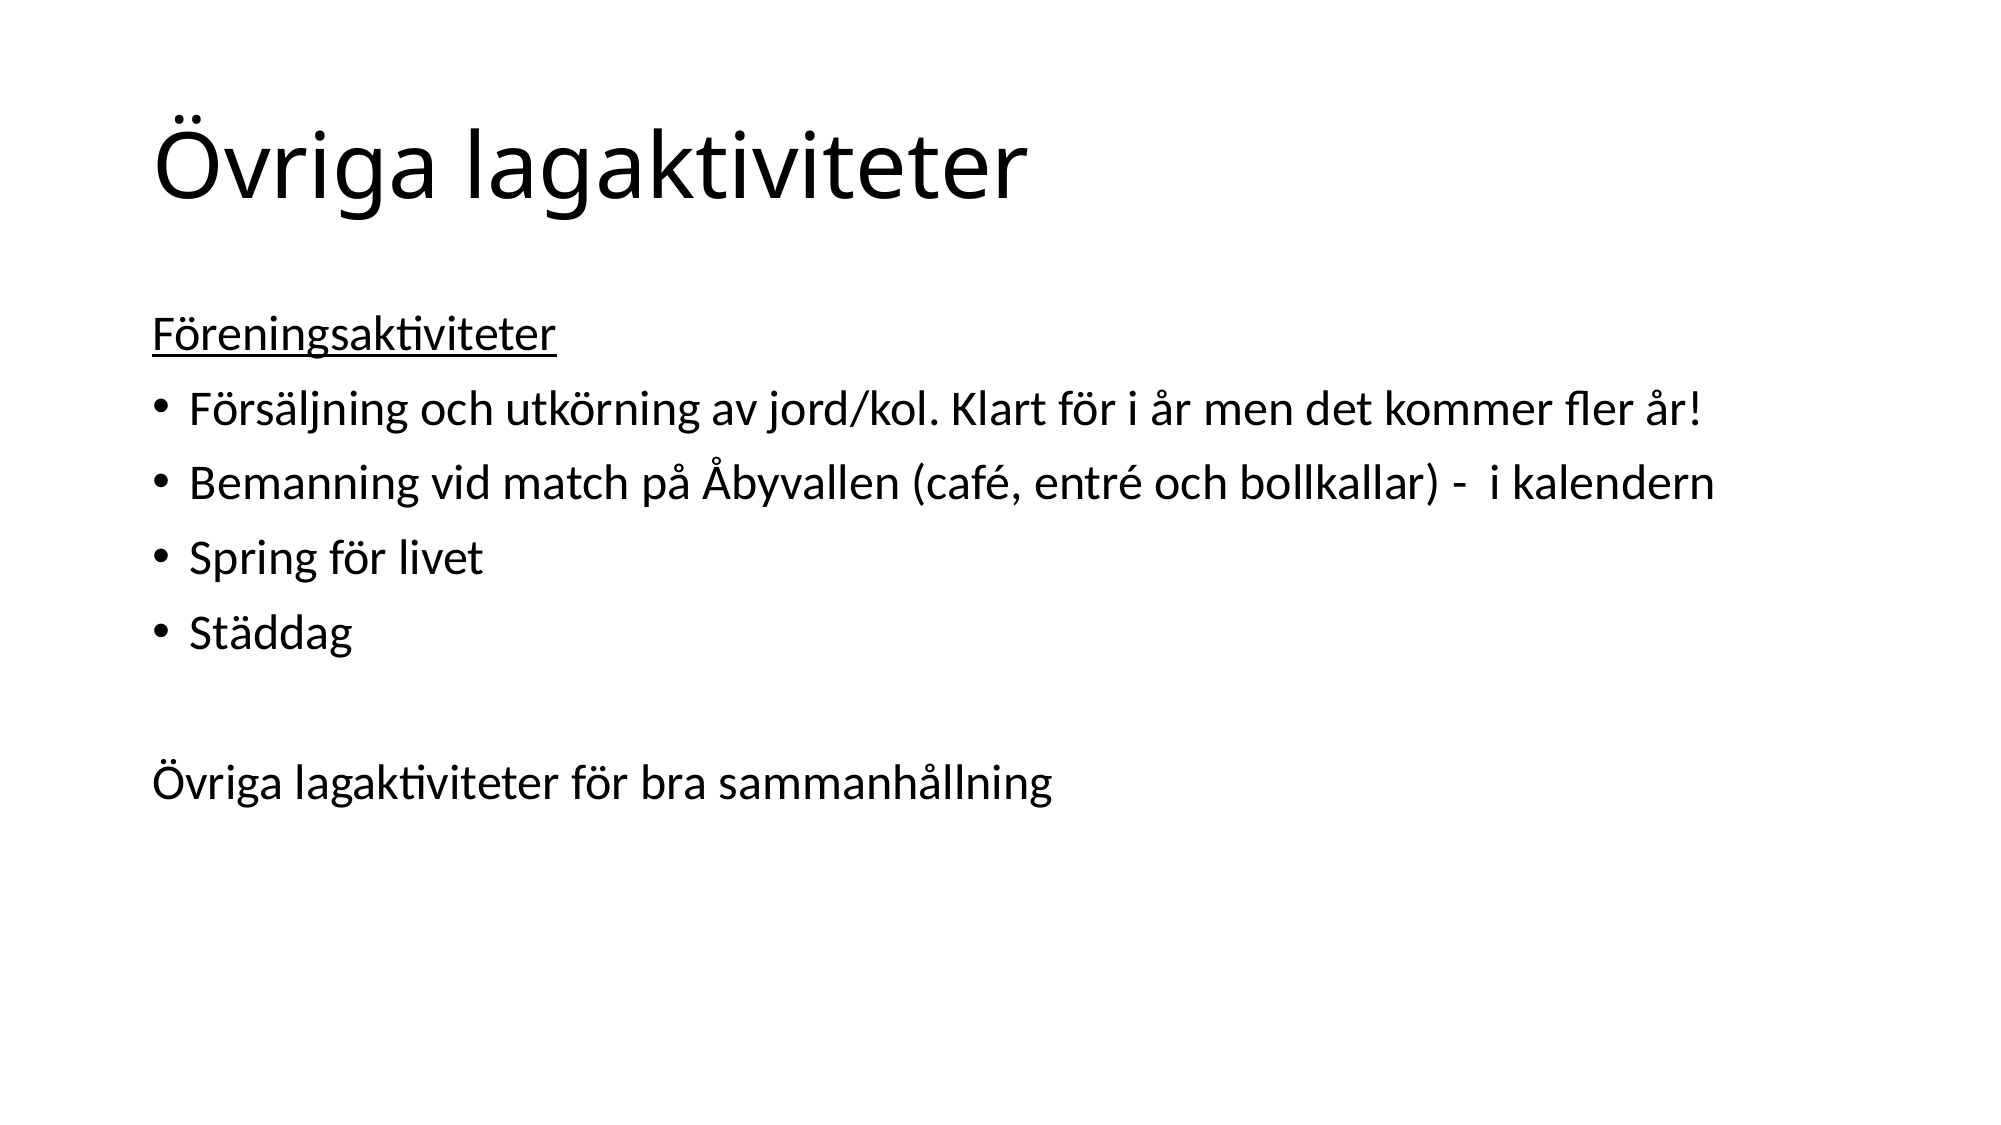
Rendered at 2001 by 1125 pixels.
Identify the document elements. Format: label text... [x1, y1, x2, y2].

title Övriga lagaktiviteter [137, 59, 1863, 278]
list Föreningsaktiviteter Försäljning och utkörning av jord/kol. Klart för i år men det kommer fler år! Bemanning vid match på Åbyvallen (café, entré och bollkallar) - i kalendern Spring för livet Städdag Övriga lagaktiviteter för bra sammanhållning [137, 299, 1863, 1014]
